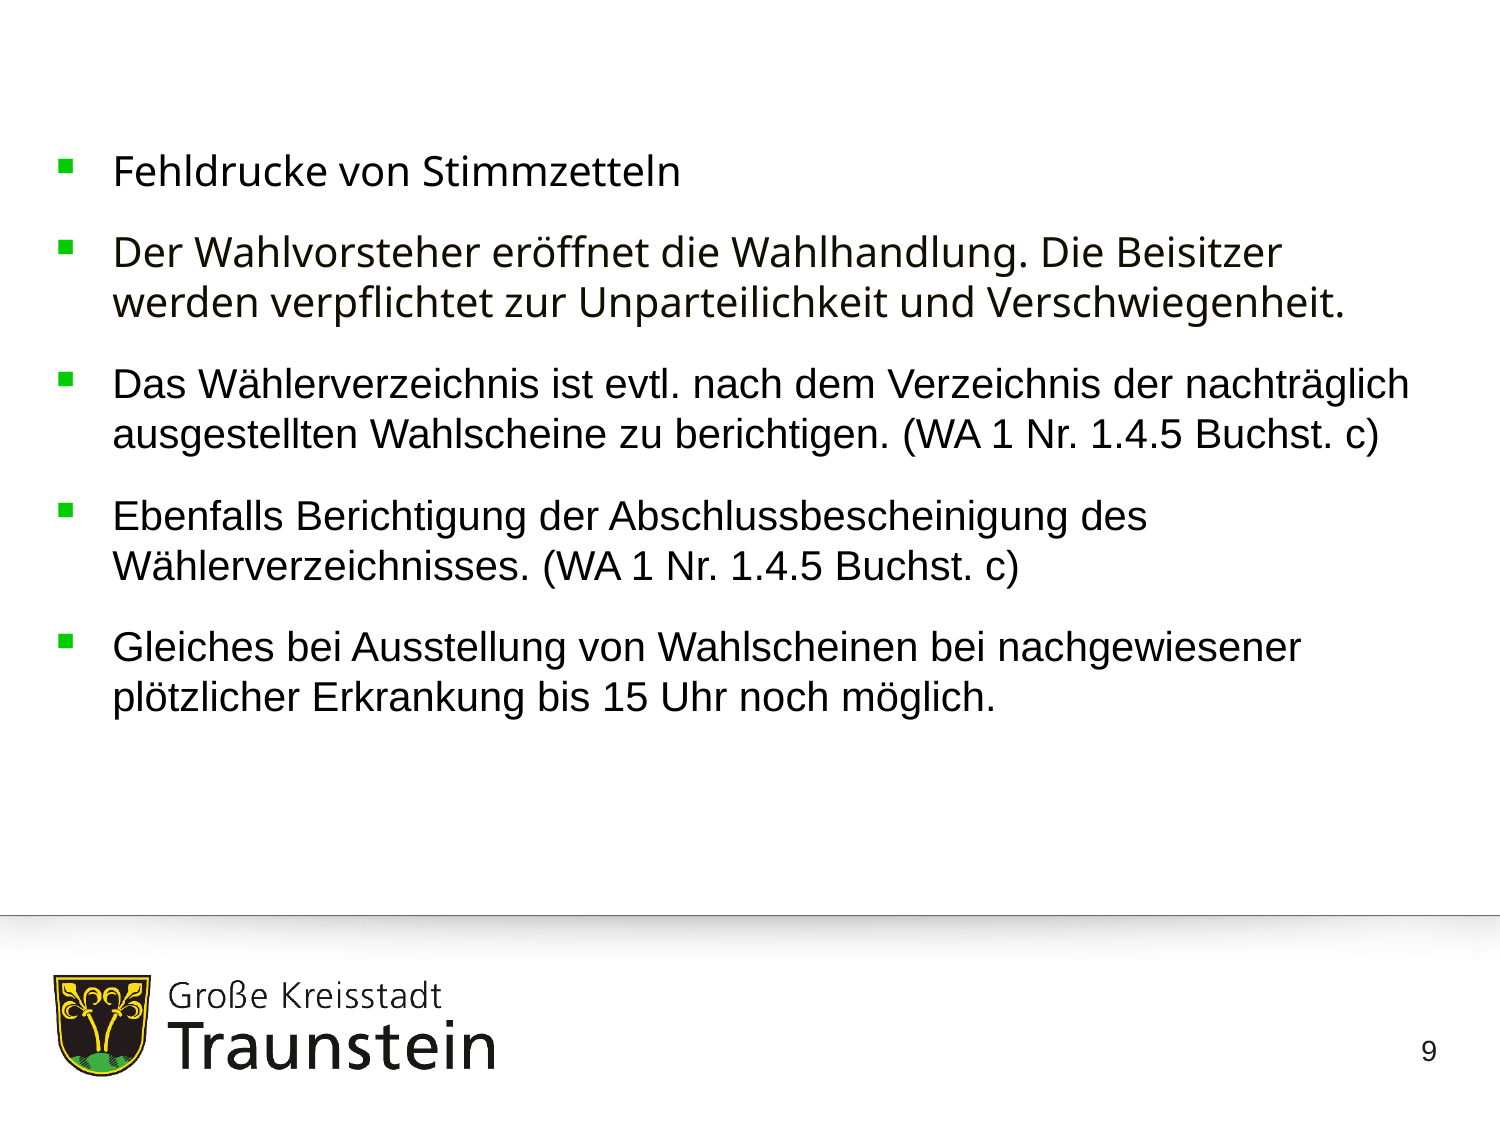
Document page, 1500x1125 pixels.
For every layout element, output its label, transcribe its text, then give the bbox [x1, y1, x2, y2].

picture [1425, 1043, 1433, 1052]
list Fehldrucke von Stimmzetteln Der Wahlvorsteher eröffnet die Wahlhandlung. Die Beisitzer werden verpflichtet zur Unparteilichkeit und Verschwiegenheit. Das Wählerverzeichnis ist evtl. nach dem Verzeichnis der nachträglich ausgestellten Wahlscheine zu berichtigen. (WA 1 Nr. 1.4.5 Buchst. c) Ebenfalls Berichtigung der Abschlussbescheinigung des Wählerverzeichnisses. (WA 1 Nr. 1.4.5 Buchst. c) Gleiches bei Ausstellung von Wahlscheinen bei nachgewiesener plötzlicher Erkrankung bis 15 Uhr noch möglich. [41, 137, 1427, 1024]
picture [0, 915, 1500, 1083]
